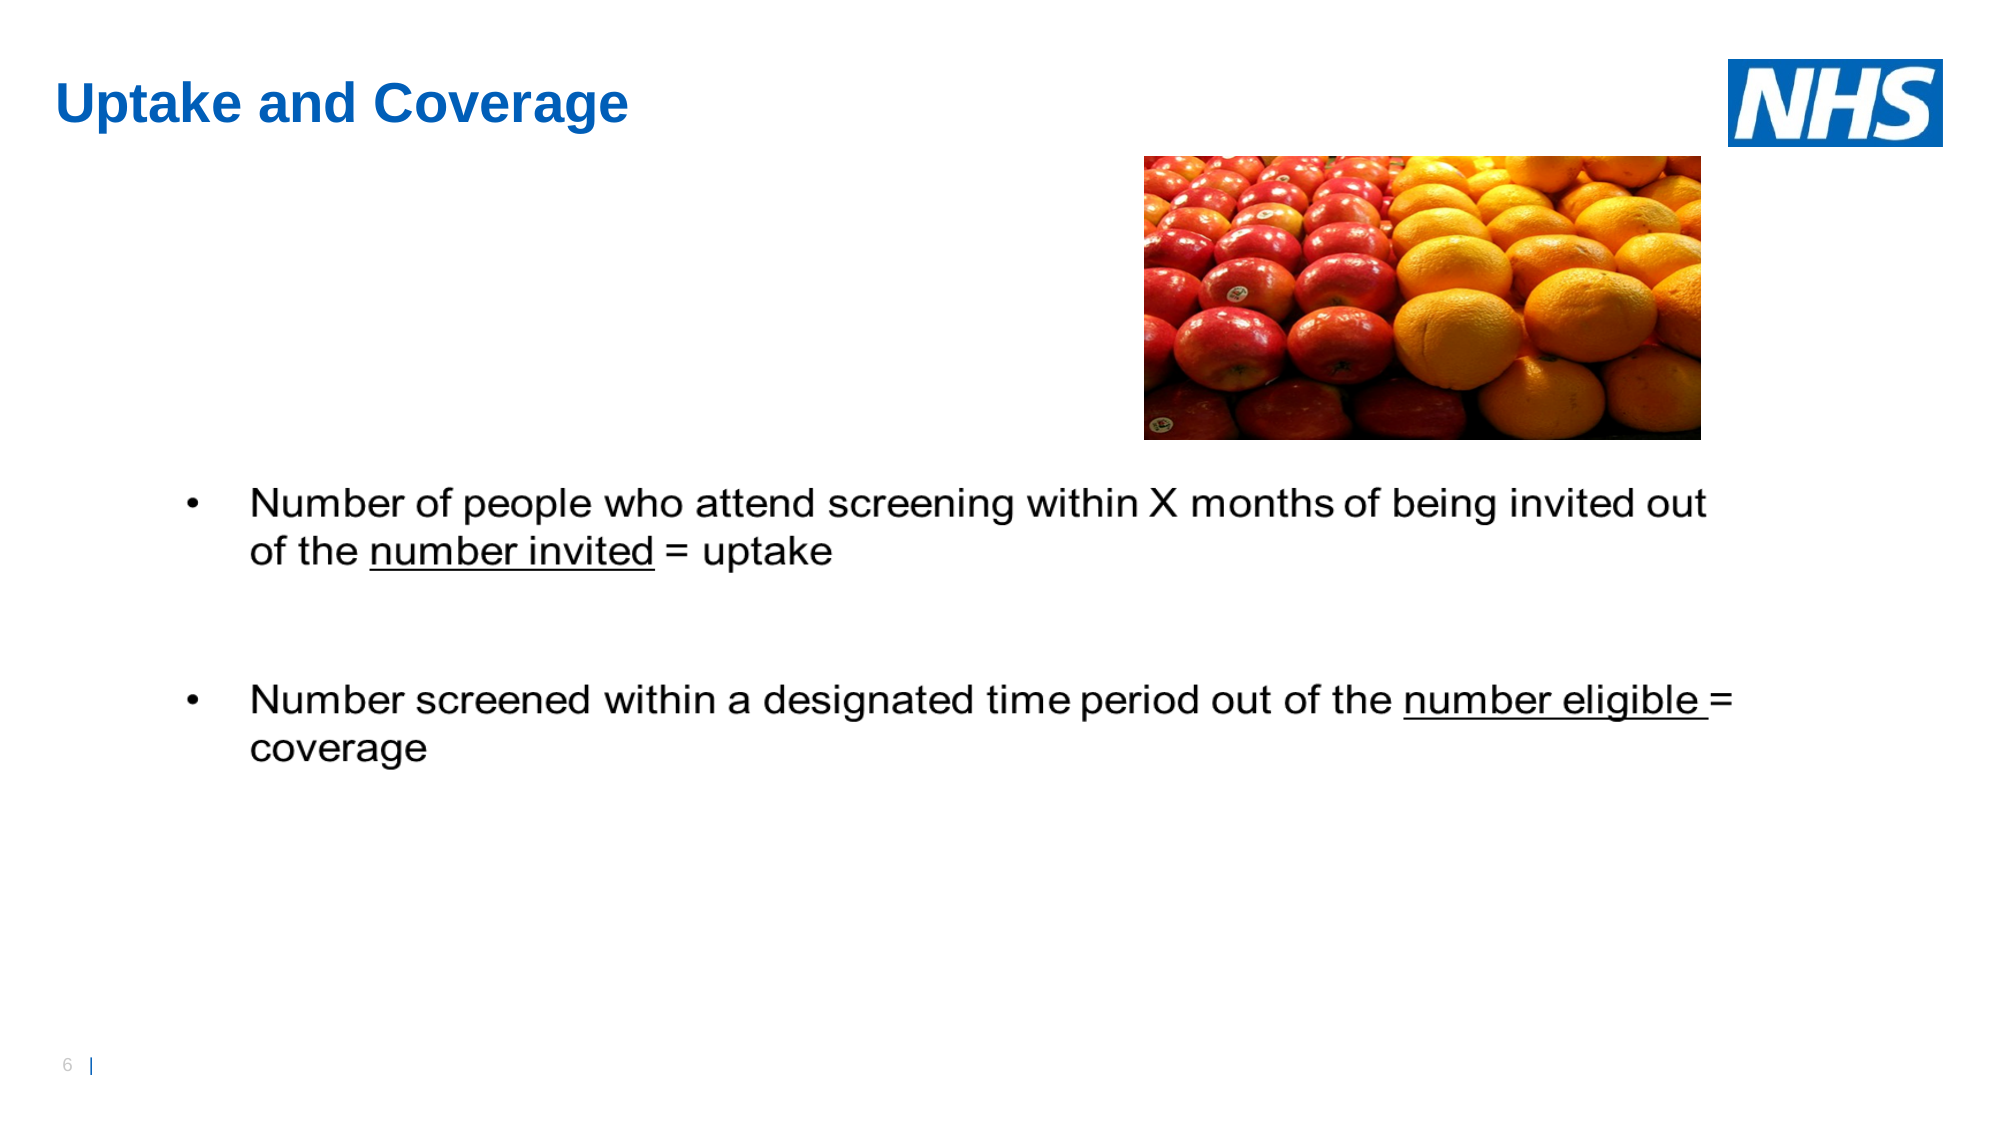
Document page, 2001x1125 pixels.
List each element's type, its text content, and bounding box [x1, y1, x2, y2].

picture [160, 156, 1772, 1113]
title Uptake and Coverage [40, 53, 1350, 155]
picture [1728, 59, 1943, 147]
